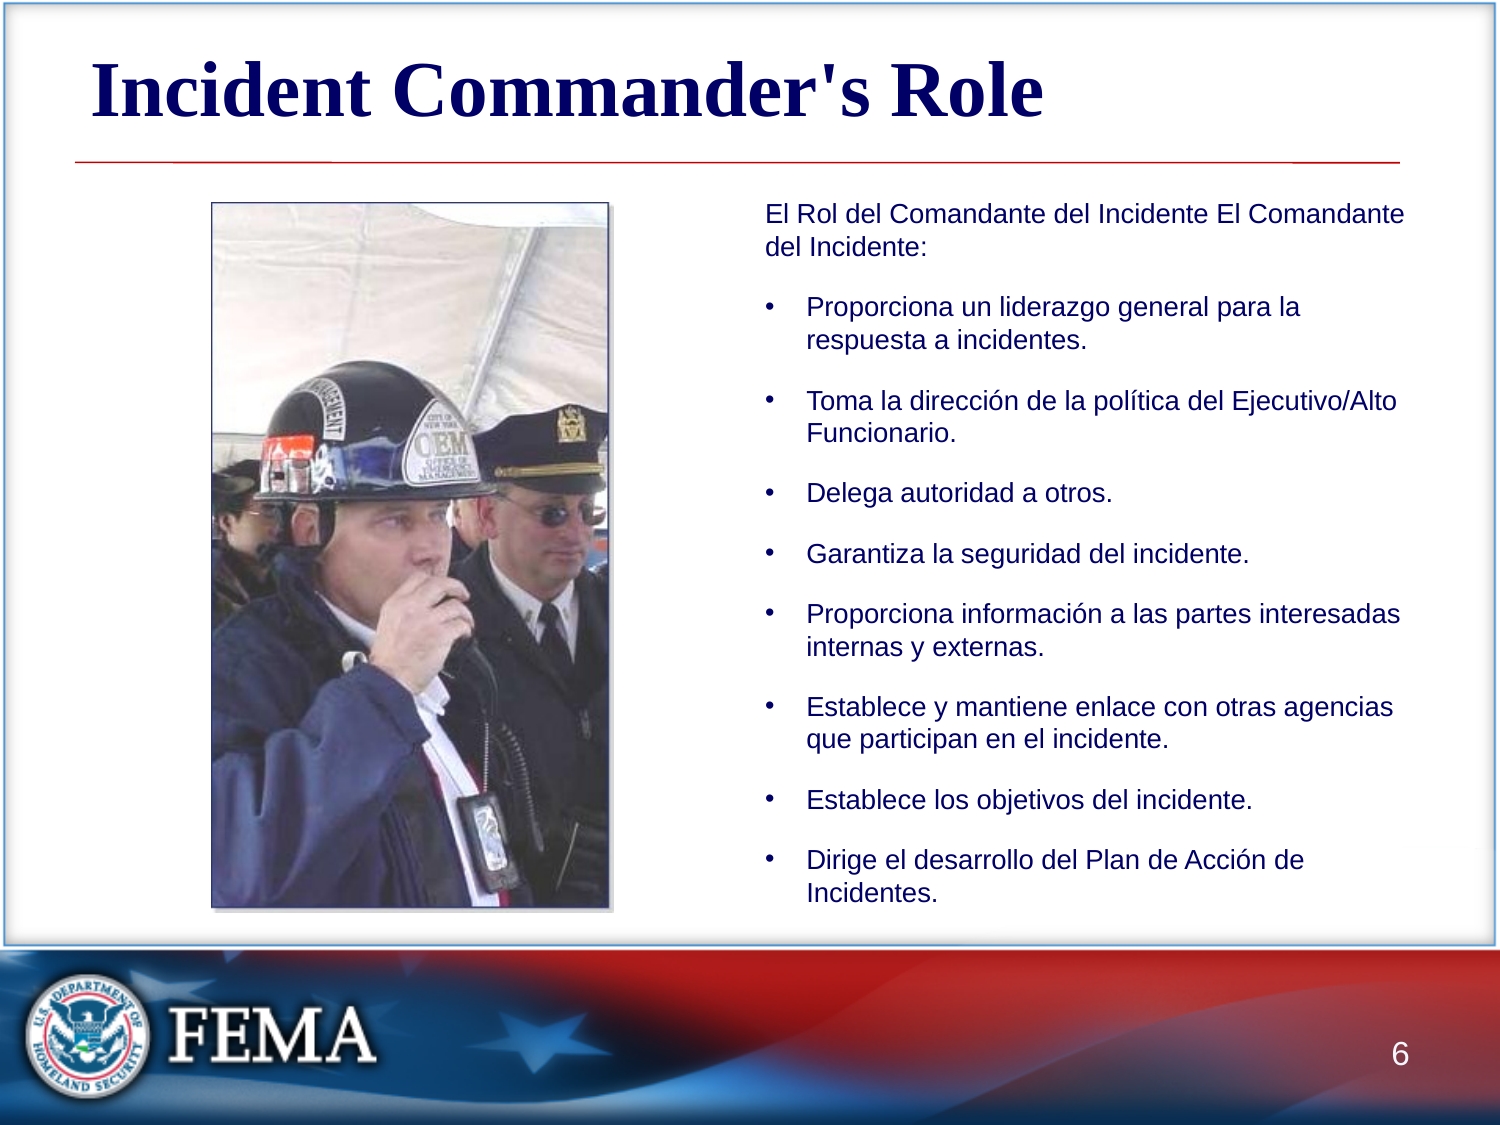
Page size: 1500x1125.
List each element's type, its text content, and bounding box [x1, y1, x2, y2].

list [211, 201, 614, 914]
title Incident Commander's Role [75, 32, 1425, 138]
picture [0, 0, 1500, 1125]
slide_number 6 [1074, 1024, 1425, 1103]
list El Rol del Comandante del Incidente El Comandante del Incidente: Proporciona un liderazgo general para la respuesta a incidentes. Toma la dirección de la política del Ejecutivo/Alto Funcionario. Delega autoridad a otros. Garantiza la seguridad del incidente. Proporciona información a las partes interesadas internas y externas. Establece y mantiene enlace con otras agencias que participan en el incidente. Establece los objetivos del incidente. Dirige el desarrollo del Plan de Acción de Incidentes. [750, 189, 1425, 927]
